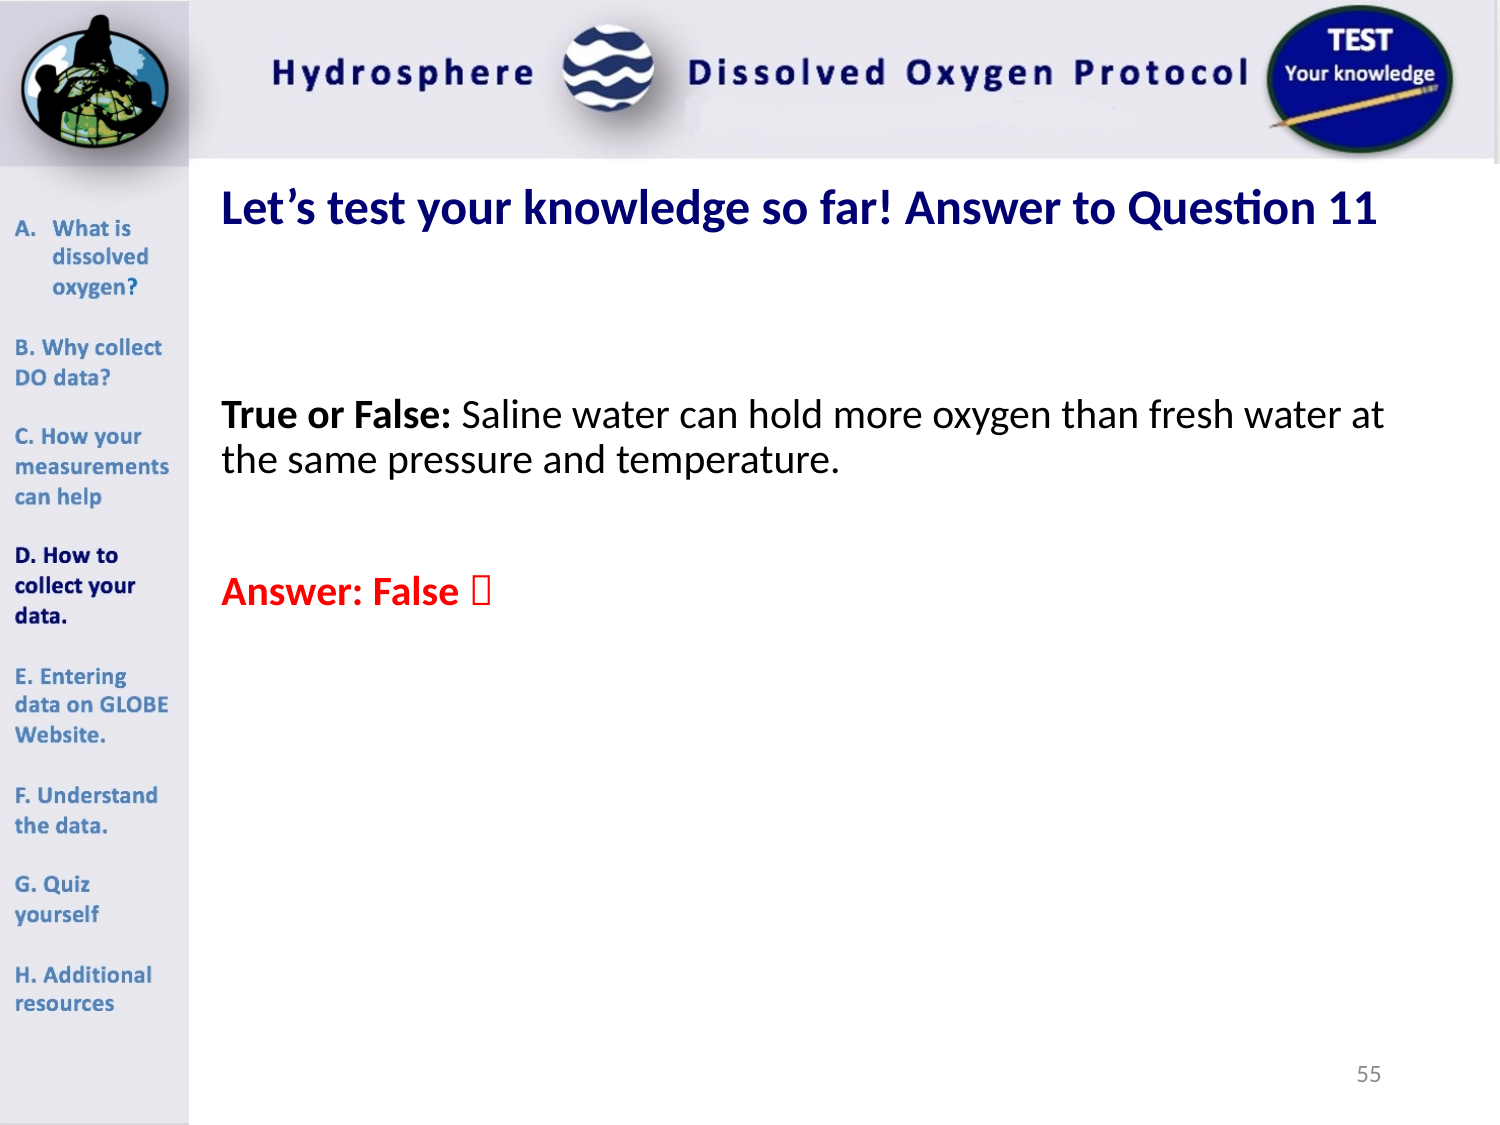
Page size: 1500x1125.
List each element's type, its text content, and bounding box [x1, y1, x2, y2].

picture [0, 0, 1500, 1125]
title Let’s test your knowledge so far! Answer to Question 11 [206, 164, 1500, 283]
list True or False: Saline water can hold more oxygen than fresh water at the same pressure and temperature. Answer: False  [206, 258, 1418, 1125]
